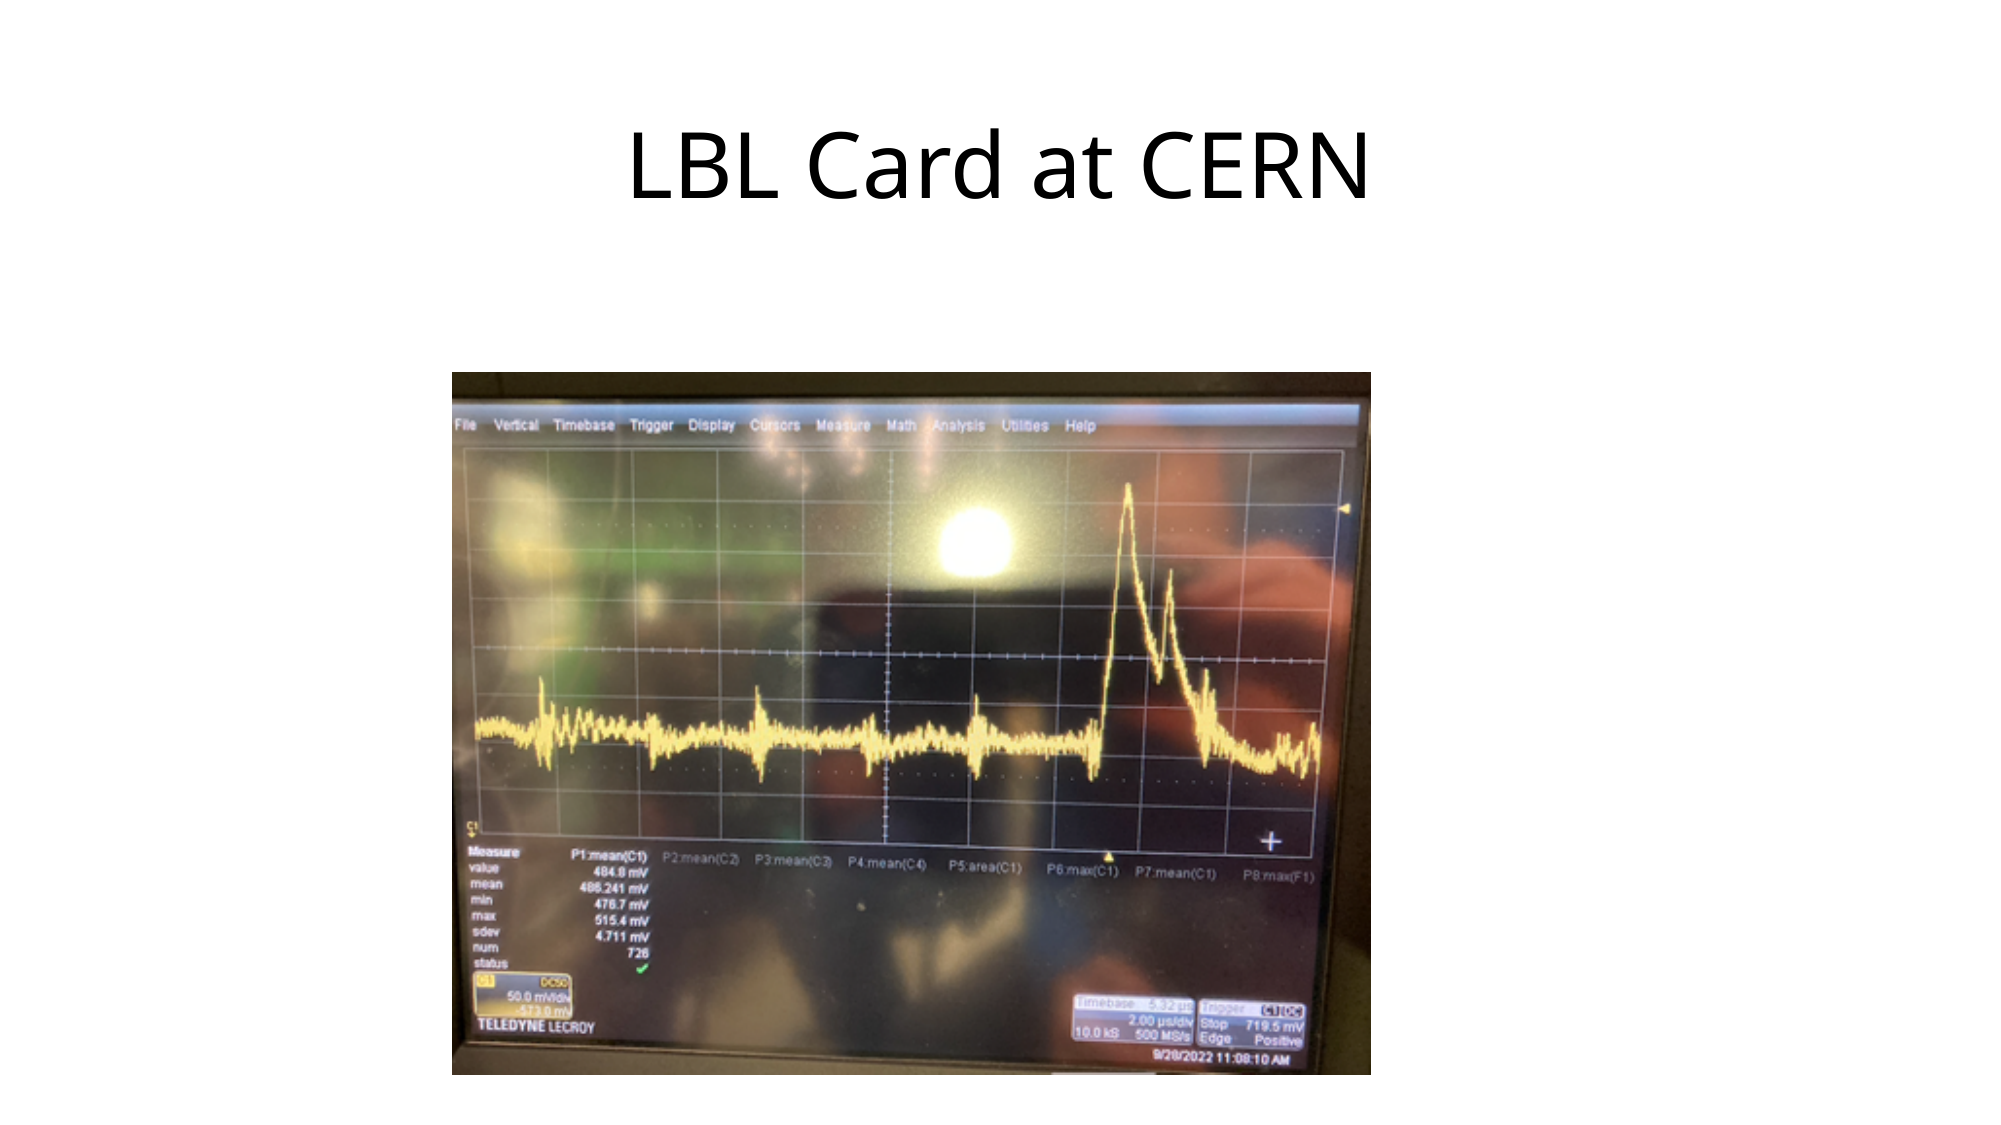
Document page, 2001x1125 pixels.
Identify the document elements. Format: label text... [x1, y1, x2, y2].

title LBL Card at CERN [137, 59, 1863, 278]
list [452, 372, 1371, 1075]
